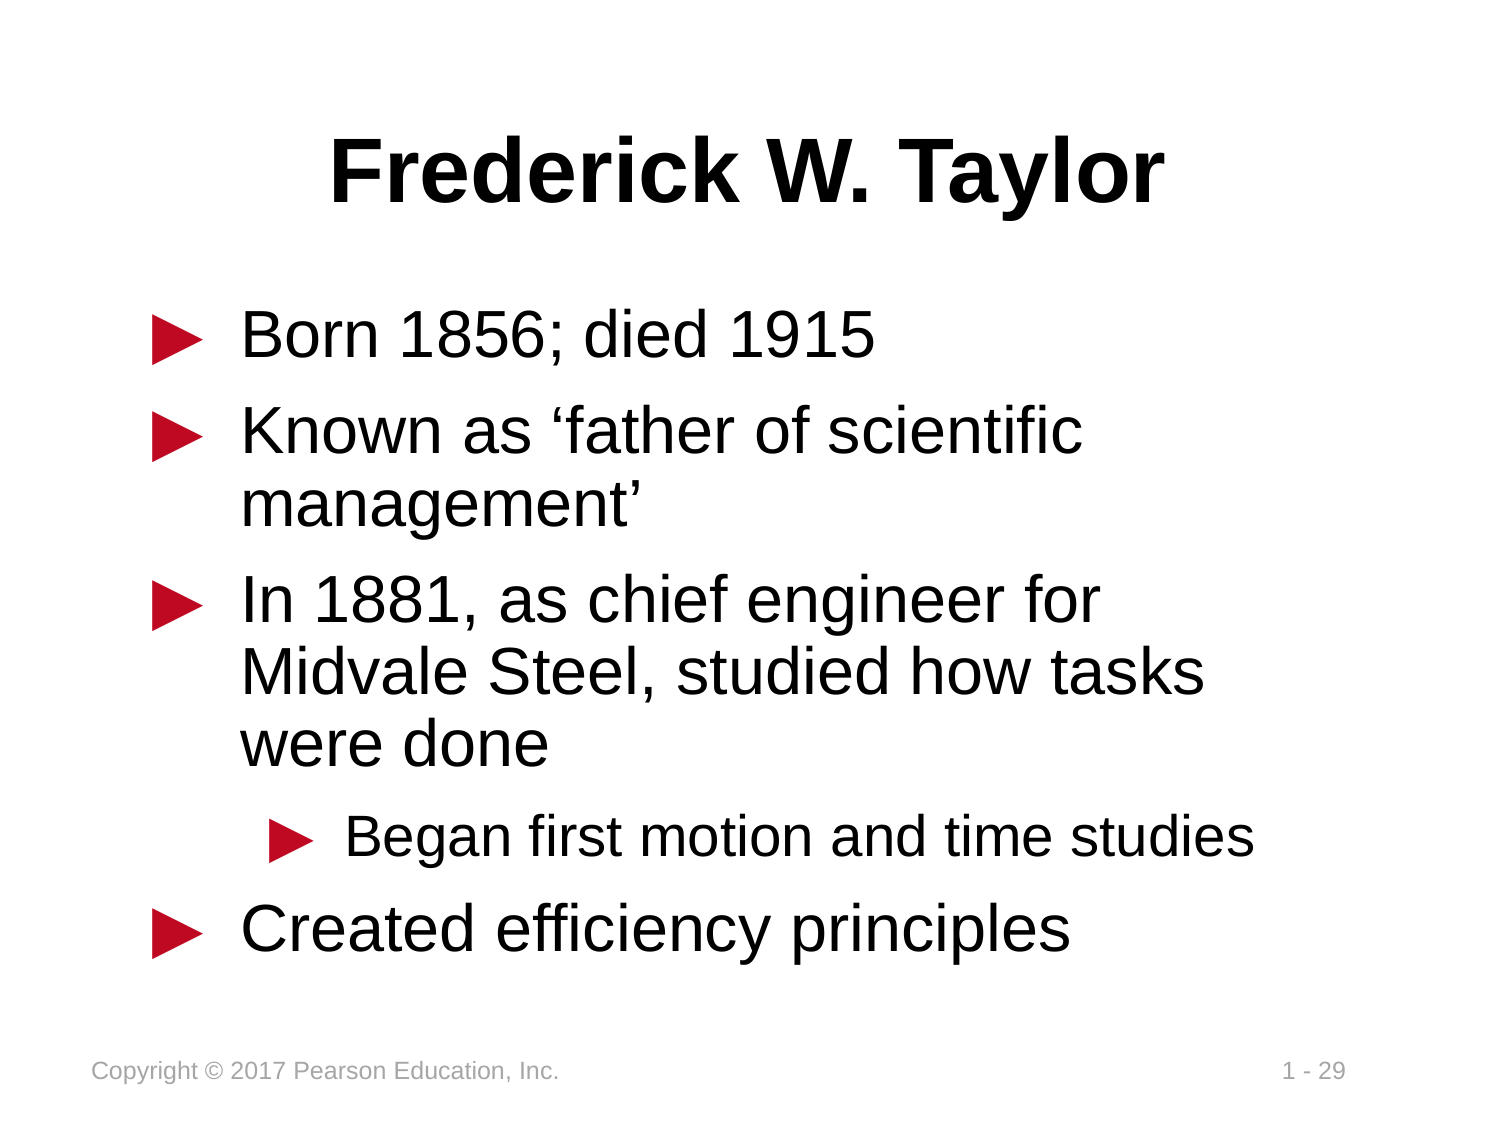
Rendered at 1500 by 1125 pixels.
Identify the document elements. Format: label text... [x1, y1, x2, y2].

text_box Born 1856; died 1915 Known as ‘father of scientific management’ In 1881, as chief engineer for Midvale Steel, studied how tasks were done Began first motion and time studies Created efficiency principles [136, 291, 1364, 1047]
title Frederick W. Taylor [110, 93, 1386, 238]
